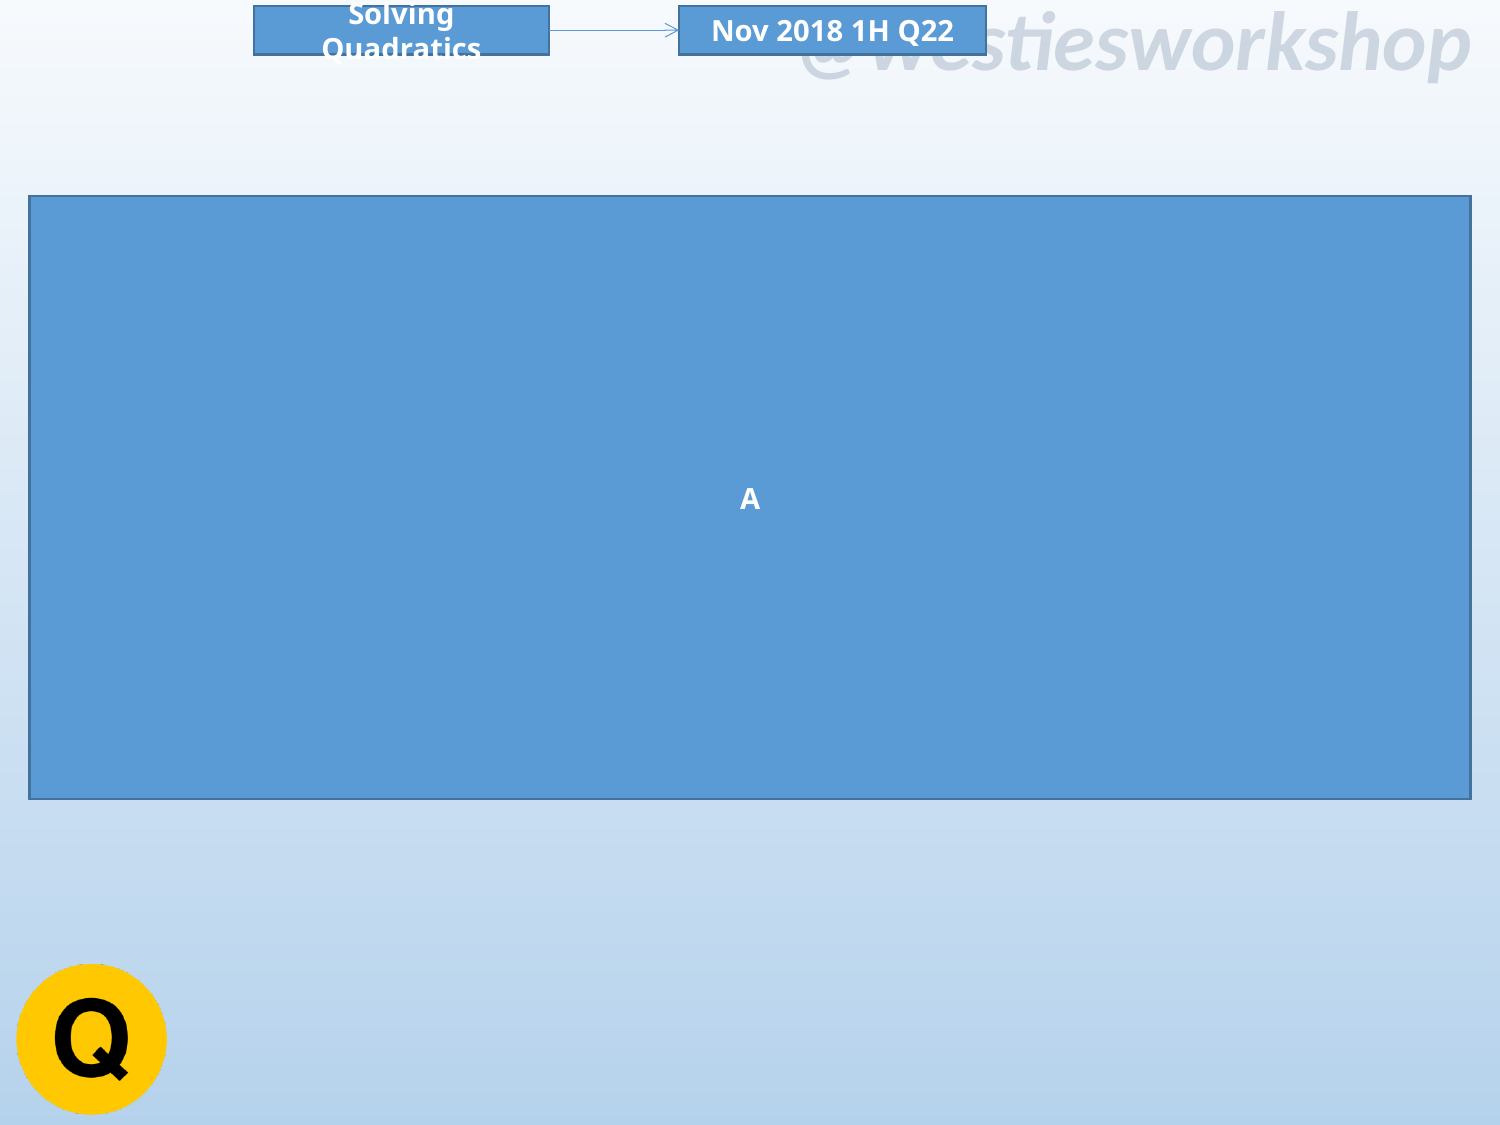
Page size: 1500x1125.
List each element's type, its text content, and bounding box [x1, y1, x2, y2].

picture [29, 196, 1471, 799]
text_box Solving Quadratics [253, 5, 550, 56]
picture [0, 940, 191, 1125]
text_box Nov 2018 1H Q22 [678, 5, 987, 56]
